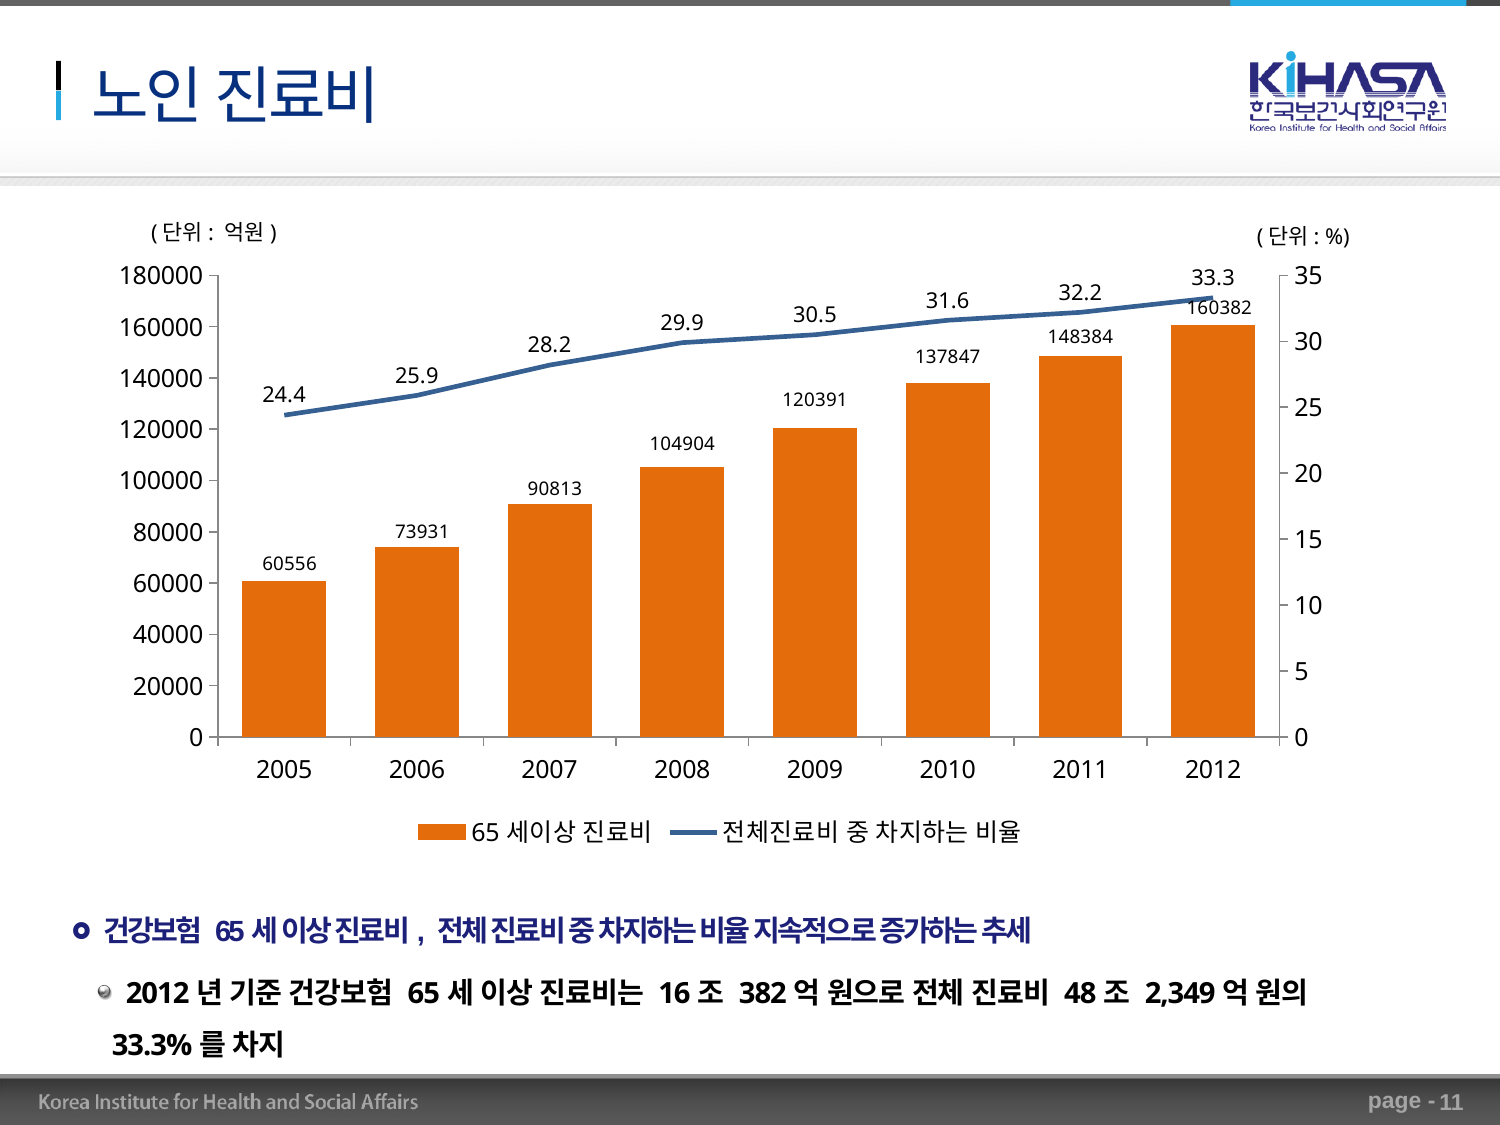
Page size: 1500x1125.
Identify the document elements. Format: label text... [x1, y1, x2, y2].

picture [0, 0, 1500, 1125]
text_box (단위: 억원) [136, 210, 411, 244]
text_box (단위: %) [1242, 214, 1500, 256]
chart [93, 245, 1348, 856]
slide_number 11 [1407, 1071, 1479, 1125]
title 노인 진료비 [76, 48, 1234, 144]
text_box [34, 866, 1445, 1032]
text_box 2012년 기준 건강보험 65세 이상 진료비는 16조 382억 원으로 전체 진료비 48조 2,349억 원의 33.3%를 차지 [81, 1041, 1407, 1069]
